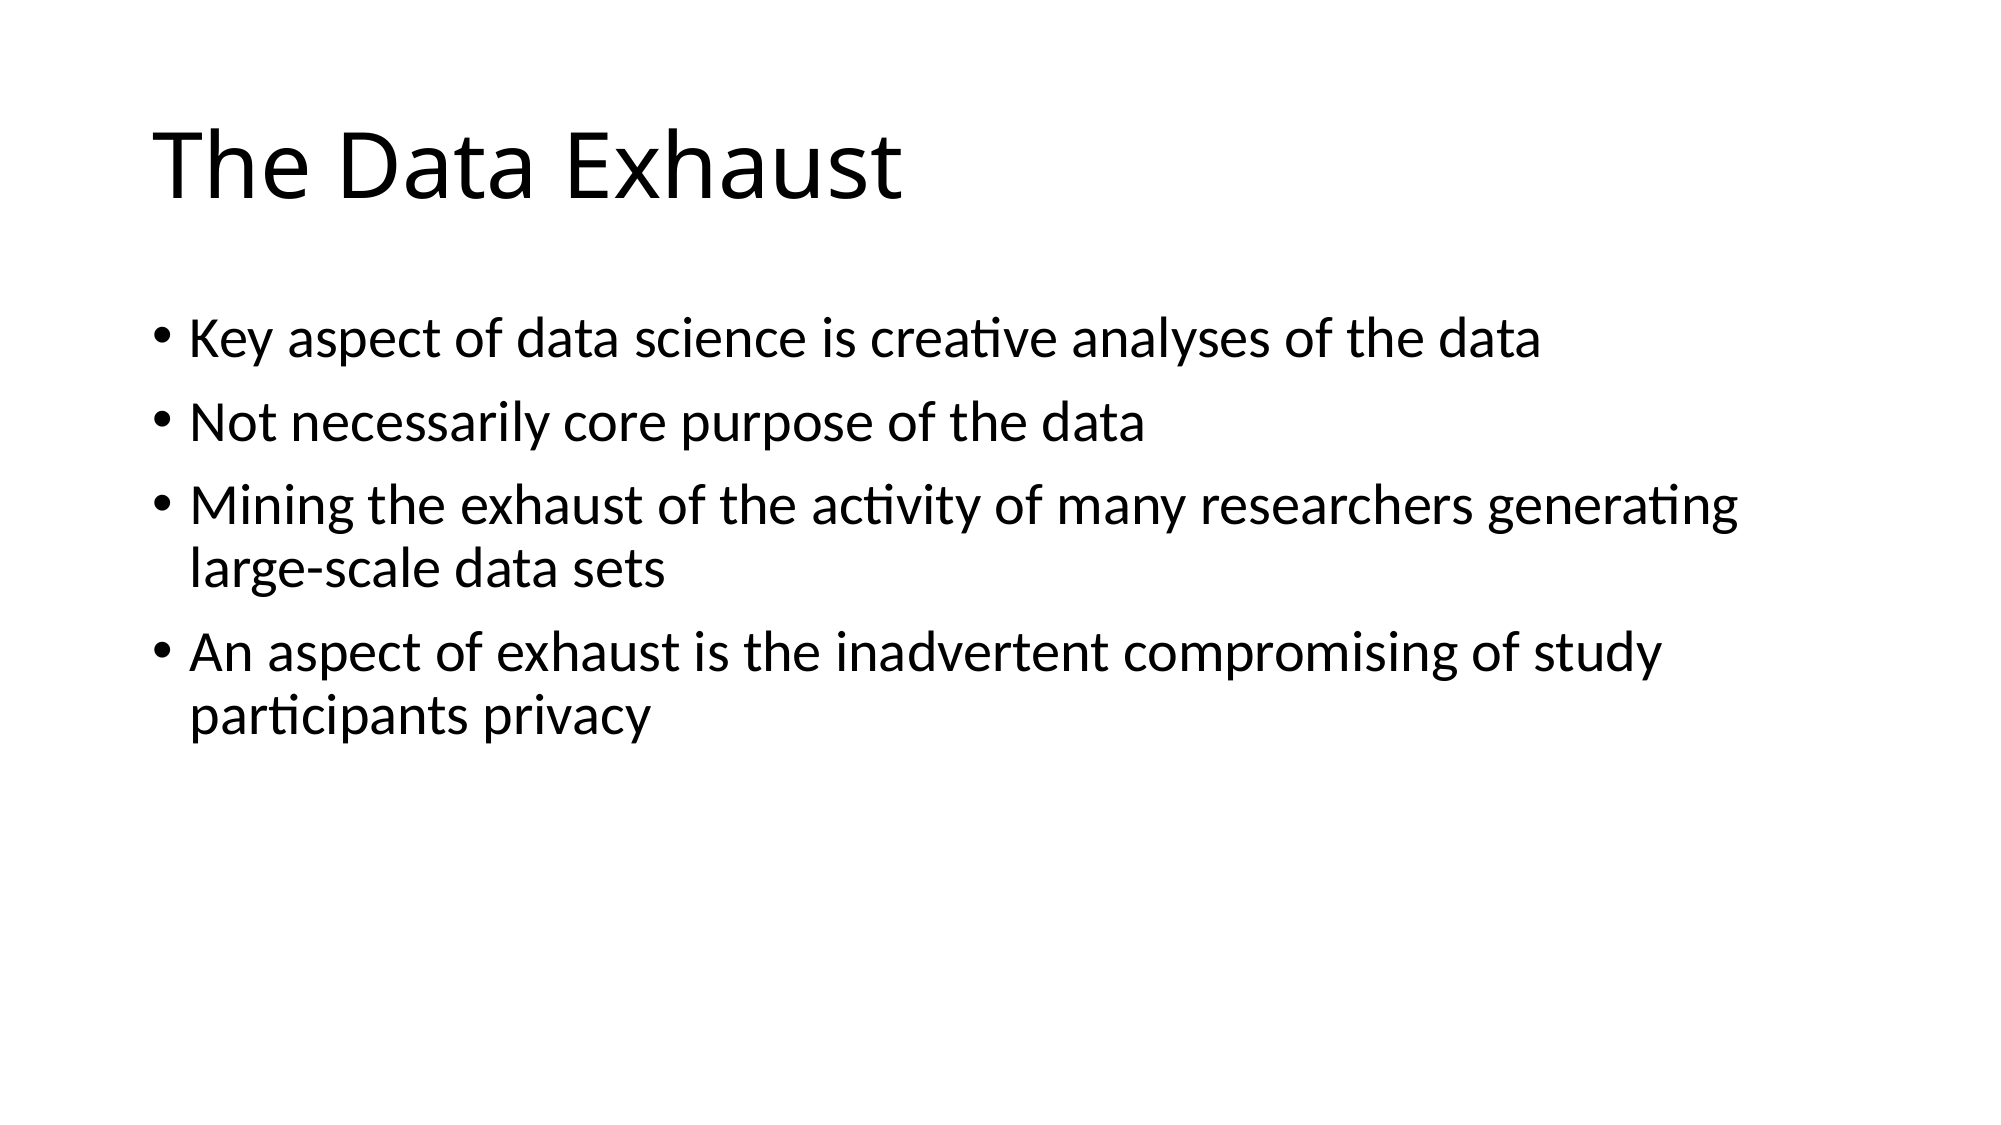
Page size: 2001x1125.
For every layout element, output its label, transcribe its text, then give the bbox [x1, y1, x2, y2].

title The Data Exhaust [137, 59, 1863, 278]
list Key aspect of data science is creative analyses of the data Not necessarily core purpose of the data Mining the exhaust of the activity of many researchers generating large-scale data sets An aspect of exhaust is the inadvertent compromising of study participants privacy [137, 299, 1863, 1014]
